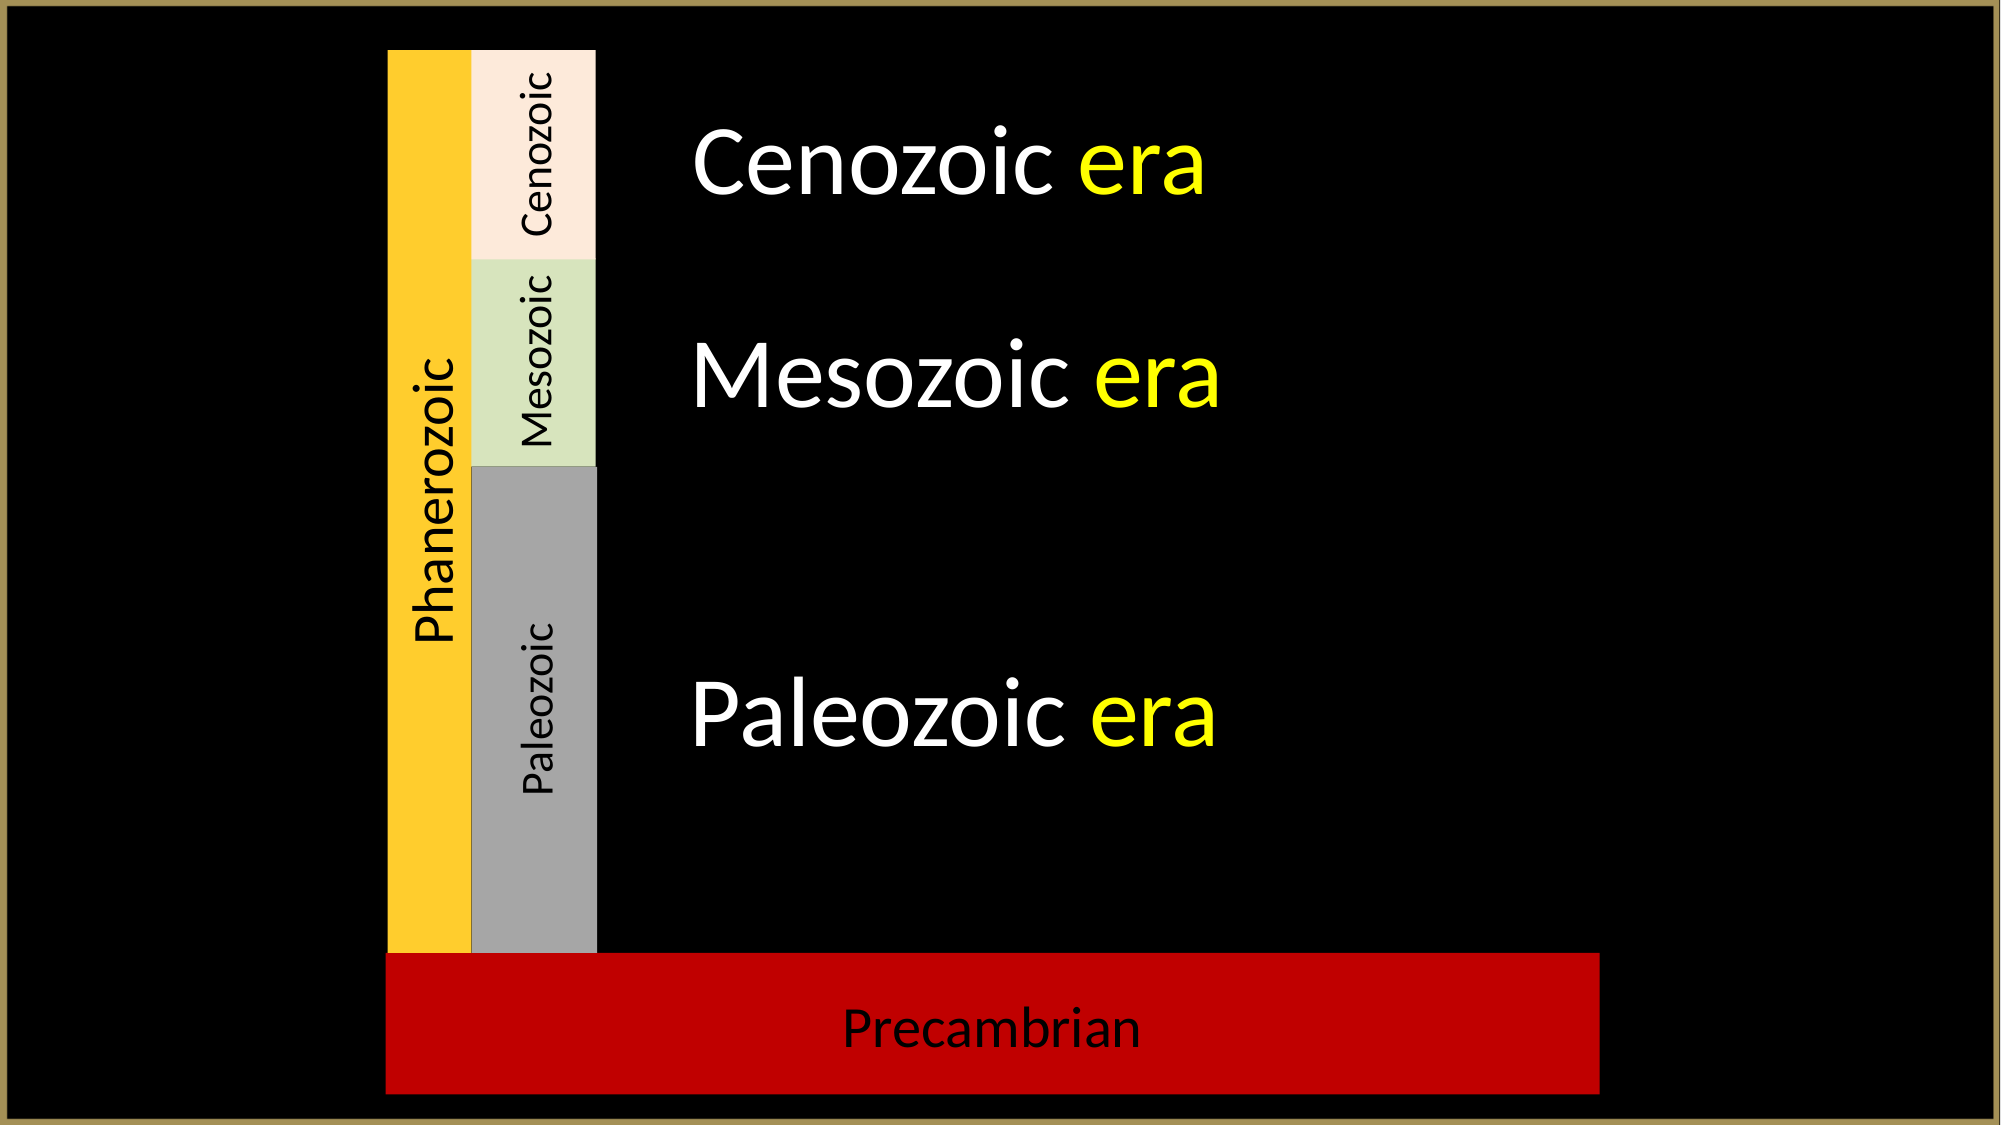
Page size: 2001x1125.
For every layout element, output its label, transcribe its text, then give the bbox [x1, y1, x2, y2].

text_box Mesozoic era [675, 299, 1525, 435]
text_box Precambrian [383, 951, 1602, 1097]
text_box Paleozoic era [675, 638, 1525, 774]
text_box Paleozoic [474, 465, 599, 955]
text_box Cenozoic [474, 48, 598, 262]
text_box Mesozoic [474, 262, 598, 469]
text_box Phanerozoic [385, 48, 474, 955]
text_box Cenozoic era [678, 87, 1529, 223]
picture [0, 0, 2001, 1125]
